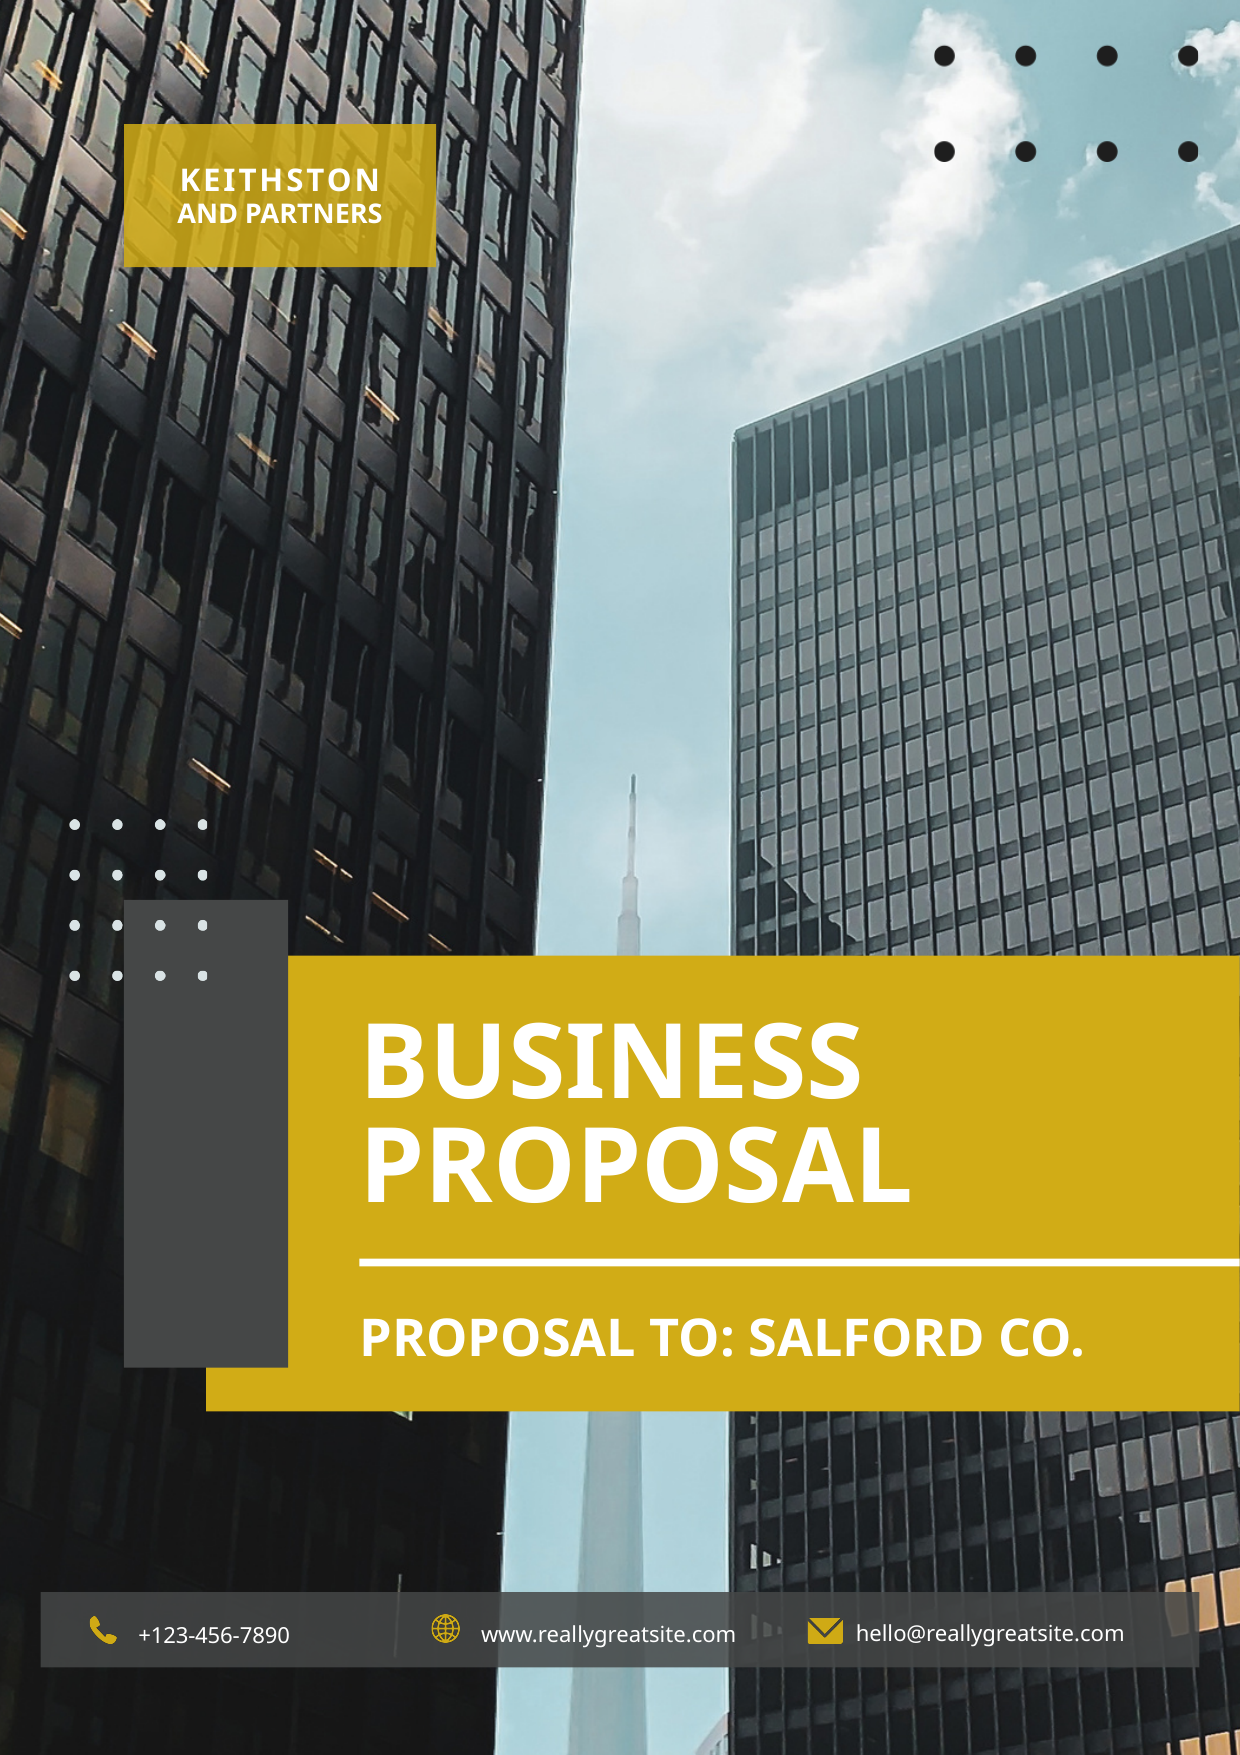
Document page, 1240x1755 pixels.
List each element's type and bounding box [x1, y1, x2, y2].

text_box [0, 0, 1240, 1755]
